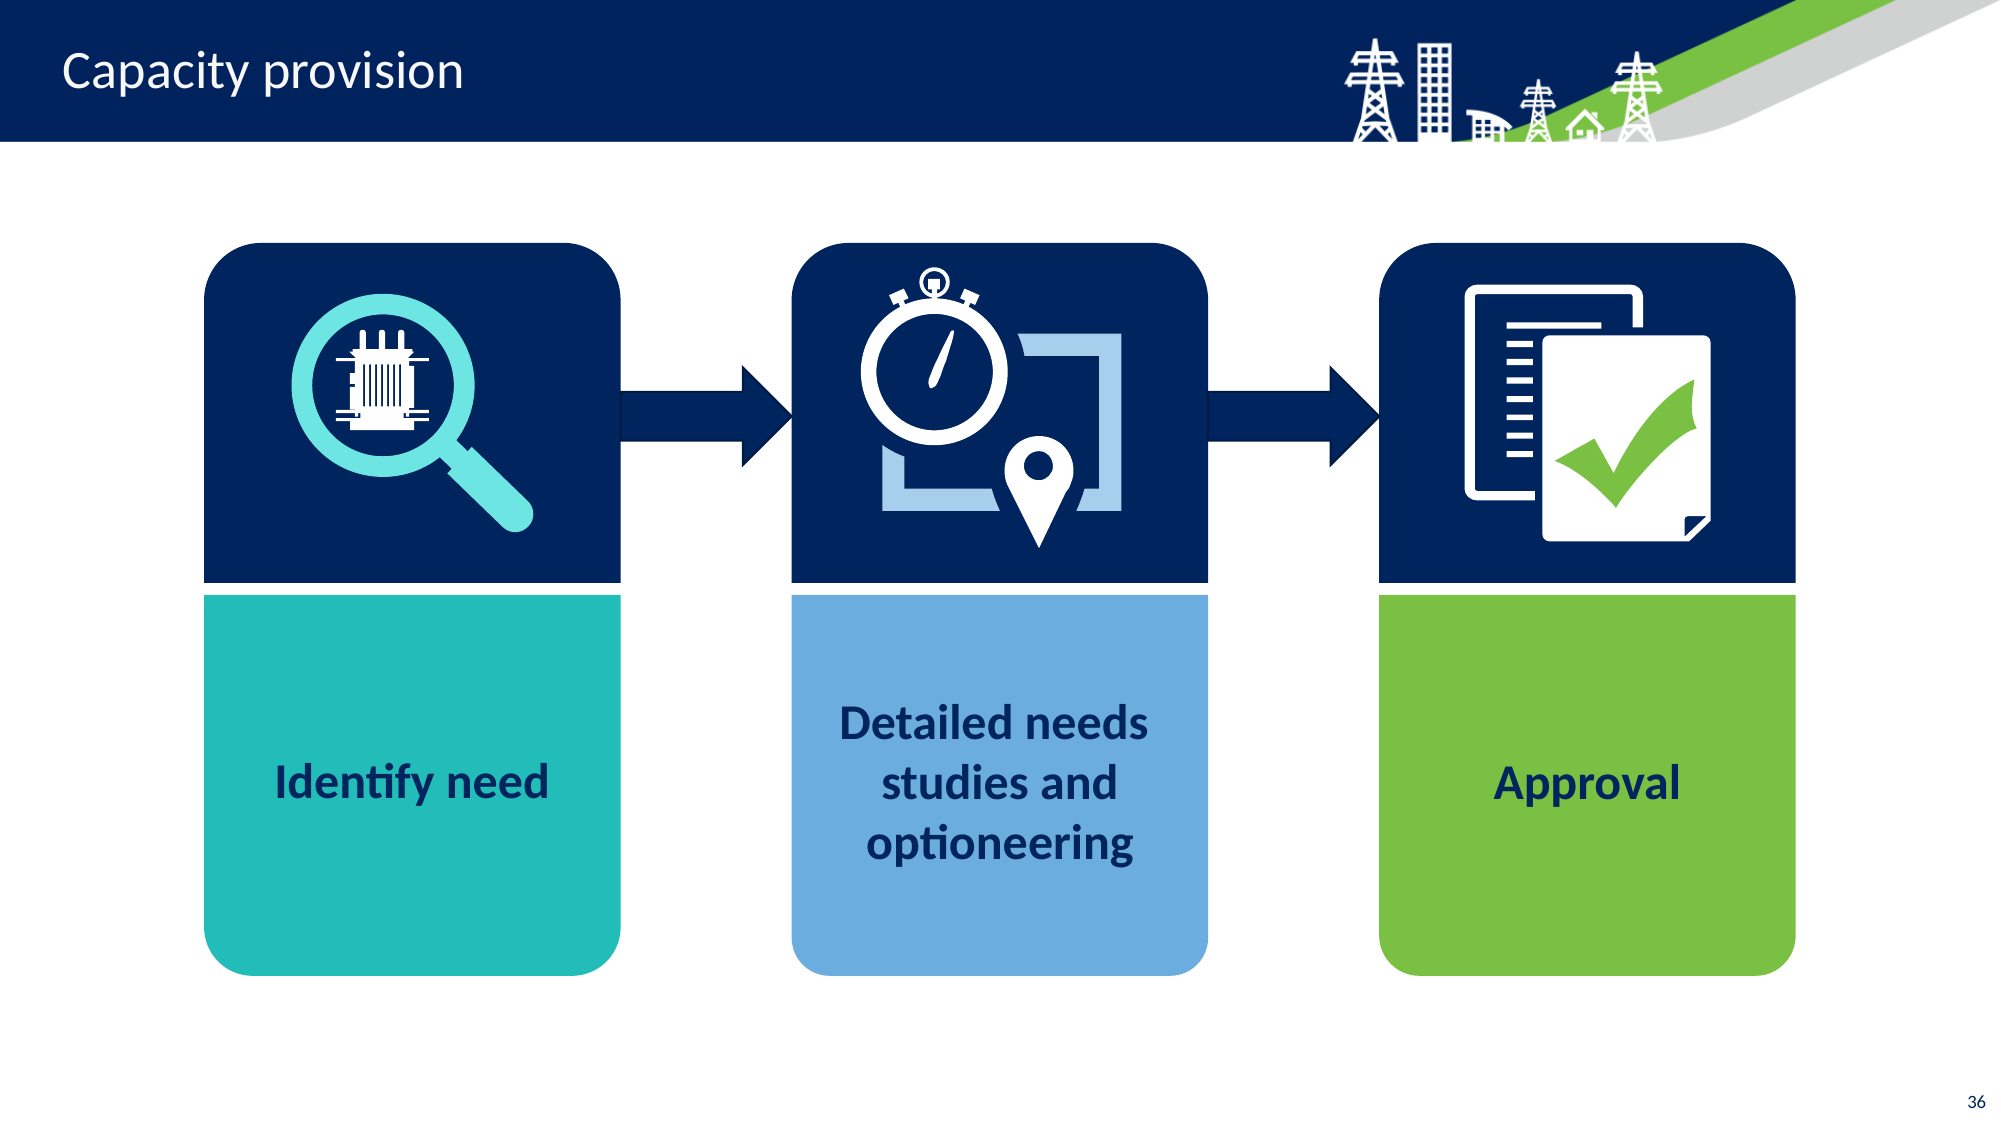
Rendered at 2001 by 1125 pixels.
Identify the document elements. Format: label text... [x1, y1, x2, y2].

text_box [1209, 365, 1379, 468]
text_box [791, 242, 1209, 583]
title Capacity provision [47, 0, 1400, 143]
picture [0, 0, 2001, 1125]
text_box [621, 365, 791, 468]
text_box Approval [1379, 594, 1796, 976]
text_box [204, 242, 621, 583]
text_box Detailed needs studies and optioneering [791, 594, 1209, 976]
text_box Identify need [204, 594, 621, 976]
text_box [1379, 242, 1796, 583]
